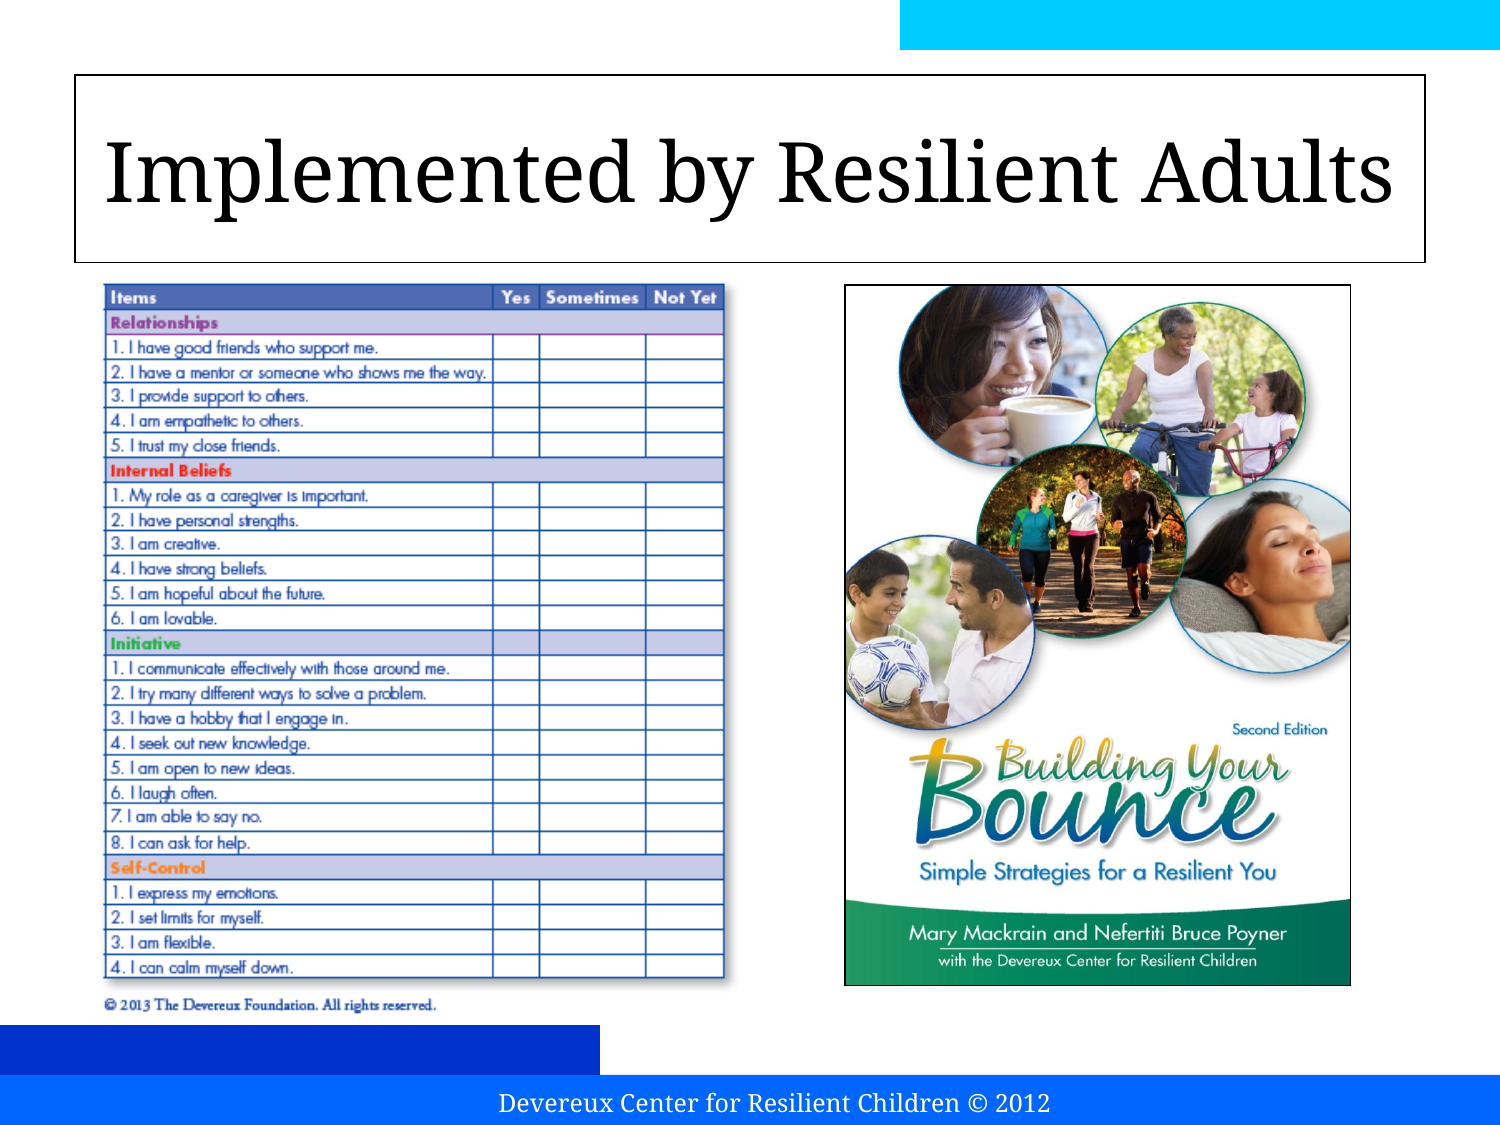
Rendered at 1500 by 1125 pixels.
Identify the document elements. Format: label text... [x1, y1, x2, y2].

picture [87, 274, 740, 1022]
title Implemented by Resilient Adults [74, 74, 1426, 263]
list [845, 285, 1351, 986]
